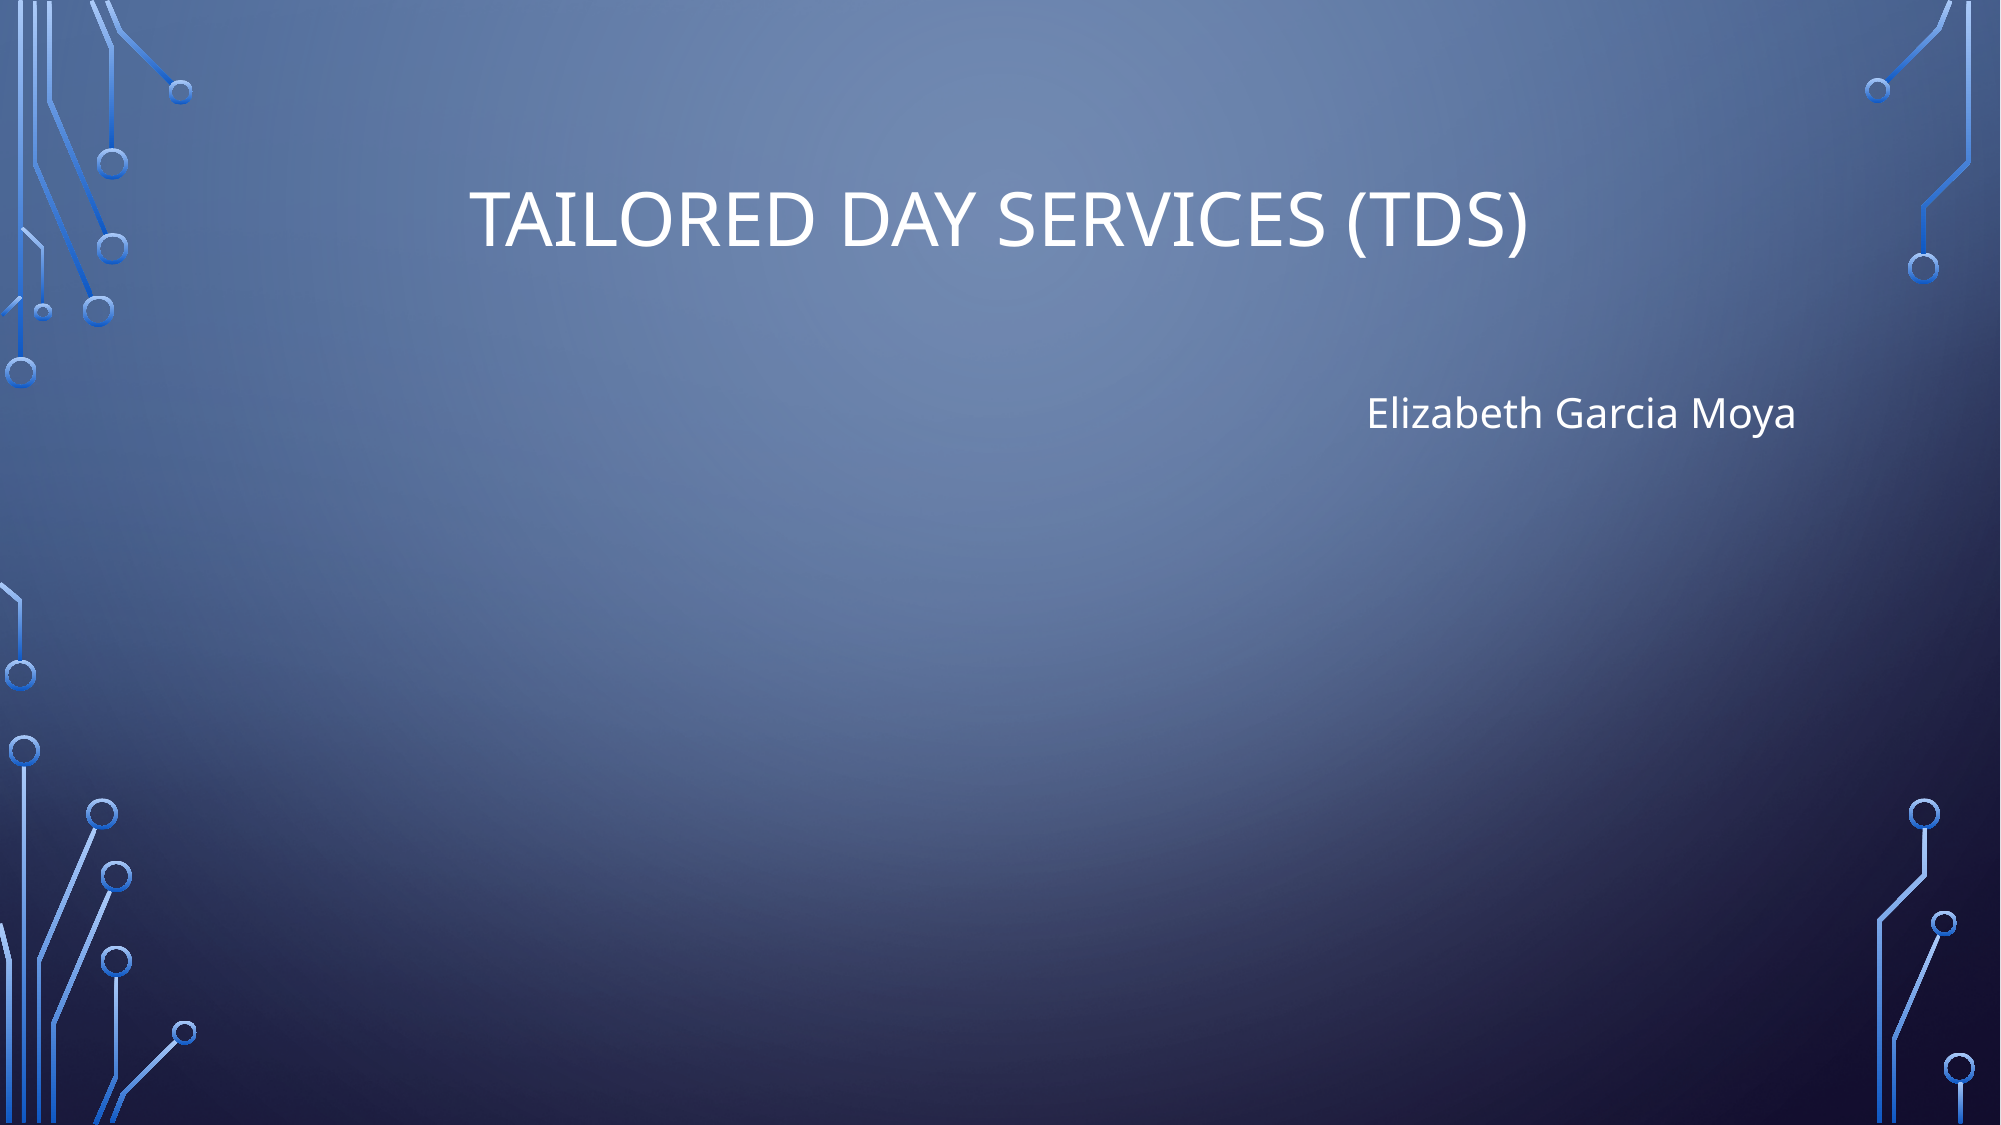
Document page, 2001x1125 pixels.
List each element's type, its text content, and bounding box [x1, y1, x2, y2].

list Elizabeth Garcia Moya [187, 369, 1813, 950]
title Tailored Day services (tds) [187, 101, 1813, 344]
